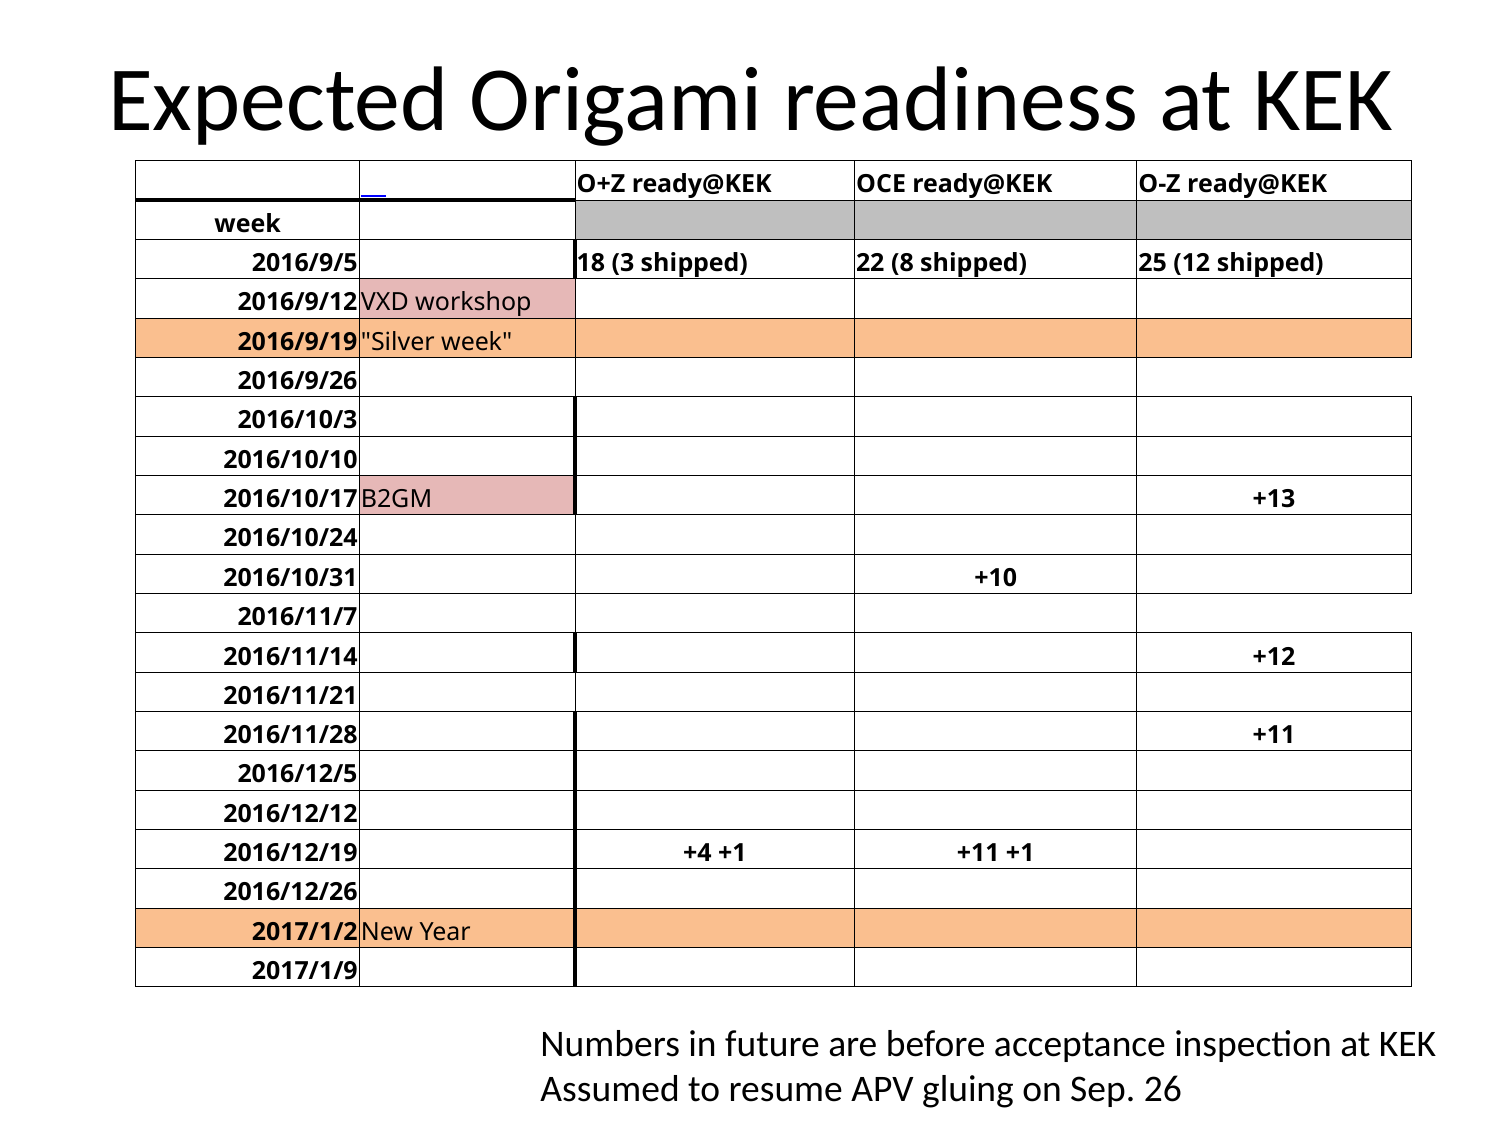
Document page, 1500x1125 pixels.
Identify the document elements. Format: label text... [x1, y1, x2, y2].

table_cell 2016/12/26 [136, 869, 359, 908]
table_cell 2017/1/2 [136, 909, 359, 947]
table_cell 2016/10/3 [136, 397, 359, 436]
table_cell 2016/9/26 [136, 358, 359, 396]
table_cell [1137, 673, 1411, 711]
table_cell VXD workshop [360, 279, 575, 318]
table_cell [576, 201, 854, 239]
table_cell +12 [1137, 633, 1411, 672]
table_cell [855, 633, 1136, 672]
table_cell [577, 909, 854, 947]
text_box Numbers in future are before acceptance inspection at KEK Assumed to resume APV gluing on Sep. 26 [525, 1011, 1464, 1117]
table_cell 2016/12/19 [136, 830, 359, 868]
table_cell [855, 948, 1136, 986]
table_cell [855, 712, 1136, 750]
table_cell [576, 279, 854, 318]
table_cell [360, 594, 575, 632]
table_cell [855, 437, 1136, 475]
table_cell 2016/10/31 [136, 555, 359, 593]
table_header [360, 161, 575, 198]
table_cell [1137, 279, 1411, 318]
table_cell [360, 240, 573, 278]
table_cell +11 +1 [855, 830, 1136, 868]
table_cell [360, 202, 575, 239]
table_cell [576, 515, 854, 554]
table_cell [577, 437, 854, 475]
table_cell [1137, 830, 1411, 868]
table_cell [855, 476, 1136, 514]
table_cell 2016/11/21 [136, 673, 359, 711]
table_cell +13 [1137, 476, 1411, 514]
table_cell B2GM [360, 476, 573, 514]
table_cell [360, 633, 573, 672]
table_cell [360, 673, 575, 711]
table_cell [576, 555, 854, 593]
table_cell 2016/11/7 [136, 594, 359, 632]
table_cell [855, 751, 1136, 790]
table_header OCE ready@KEK [855, 161, 1136, 200]
table_cell 2017/1/9 [136, 948, 359, 986]
table_cell [360, 515, 575, 554]
table_cell [577, 712, 854, 750]
table_cell [855, 279, 1136, 318]
table_cell 25 (12 shipped) [1137, 240, 1411, 278]
table_cell 2016/10/17 [136, 476, 359, 514]
table_cell [1137, 555, 1411, 593]
table_cell [1137, 437, 1411, 475]
table_cell "Silver week" [360, 319, 575, 357]
table_cell +10 [855, 555, 1136, 593]
table_cell week [136, 202, 359, 239]
title Expected Origami readiness at KEK [76, 0, 1427, 188]
table_cell 2016/9/12 [136, 279, 359, 318]
table_cell [1137, 751, 1411, 790]
table_cell [360, 791, 573, 829]
table_cell [576, 594, 854, 632]
table_cell [577, 948, 854, 986]
table_cell 2016/11/14 [136, 633, 359, 672]
table_cell New Year [360, 909, 573, 947]
table_cell [577, 791, 854, 829]
table_cell [1137, 869, 1411, 908]
table_cell [855, 358, 1136, 396]
table_cell [577, 476, 854, 514]
table_cell [577, 397, 854, 436]
table_cell [360, 358, 575, 396]
table_header [136, 161, 359, 198]
table_cell 22 (8 shipped) [855, 240, 1136, 278]
table_cell 18 (3 shipped) [577, 240, 854, 278]
table_header O+Z ready@KEK [576, 161, 854, 200]
table_cell 2016/12/5 [136, 751, 359, 790]
table_cell [855, 397, 1136, 436]
table_cell [360, 869, 573, 908]
table_cell 2016/9/19 [136, 319, 359, 357]
table_cell [1137, 358, 1411, 396]
table_cell [855, 909, 1136, 947]
table_cell [360, 948, 573, 986]
table_cell +11 [1137, 712, 1411, 750]
table_cell 2016/10/24 [136, 515, 359, 554]
table_cell [577, 751, 854, 790]
table_cell [1137, 397, 1411, 436]
table_cell [1137, 948, 1411, 986]
table_cell [577, 869, 854, 908]
table_cell [855, 673, 1136, 711]
table_cell [360, 397, 573, 436]
table_cell 2016/9/5 [136, 240, 359, 278]
table_cell [360, 555, 575, 593]
table_cell [855, 791, 1136, 829]
table_cell 2016/10/10 [136, 437, 359, 475]
table_cell [576, 358, 854, 396]
table_cell 2016/11/28 [136, 712, 359, 750]
table_cell +4 +1 [577, 830, 854, 868]
table_cell [1137, 515, 1411, 554]
table_cell [360, 712, 573, 750]
table_cell [1137, 201, 1411, 239]
table_cell [577, 633, 854, 672]
table_cell [1137, 594, 1411, 632]
table_cell [576, 673, 854, 711]
table_cell [360, 751, 573, 790]
table_cell [855, 869, 1136, 908]
table_header O-Z ready@KEK [1137, 161, 1411, 200]
table_cell [576, 319, 854, 357]
table_cell [1137, 791, 1411, 829]
table_cell [1137, 909, 1411, 947]
table_cell [855, 201, 1136, 239]
table_cell 2016/12/12 [136, 791, 359, 829]
table_cell [855, 319, 1136, 357]
table_cell [1137, 319, 1411, 357]
table_cell [855, 515, 1136, 554]
table_cell [855, 594, 1136, 632]
table_cell [360, 437, 573, 475]
table_cell [360, 830, 573, 868]
